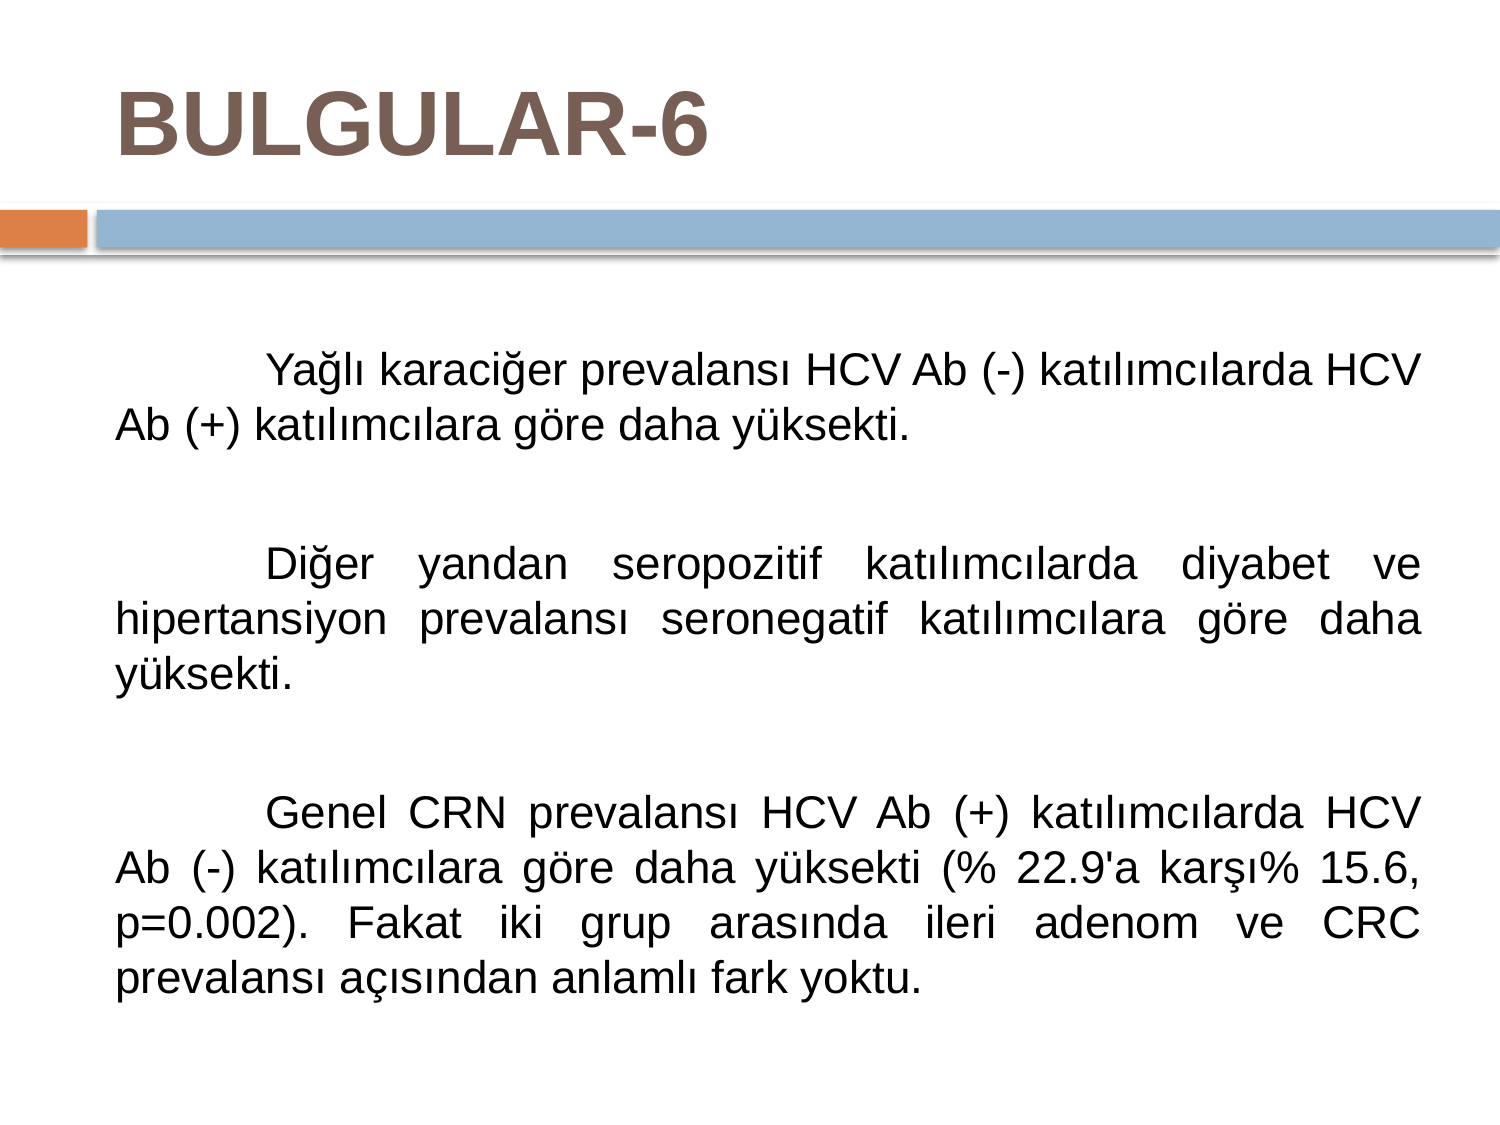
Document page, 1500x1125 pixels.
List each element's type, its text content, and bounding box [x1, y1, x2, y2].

title BULGULAR-6 [100, 37, 1439, 201]
list Yağlı karaciğer prevalansı HCV Ab (-) katılımcılarda HCV Ab (+) katılımcılara göre daha yüksekti. Diğer yandan seropozitif katılımcılarda diyabet ve hipertansiyon prevalansı seronegatif katılımcılara göre daha yüksekti. Genel CRN prevalansı HCV Ab (+) katılımcılarda HCV Ab (-) katılımcılara göre daha yüksekti (% 22.9'a karşı% 15.6, p=0.002). Fakat iki grup arasında ileri adenom ve CRC prevalansı açısından anlamlı fark yoktu. [100, 262, 1439, 1036]
